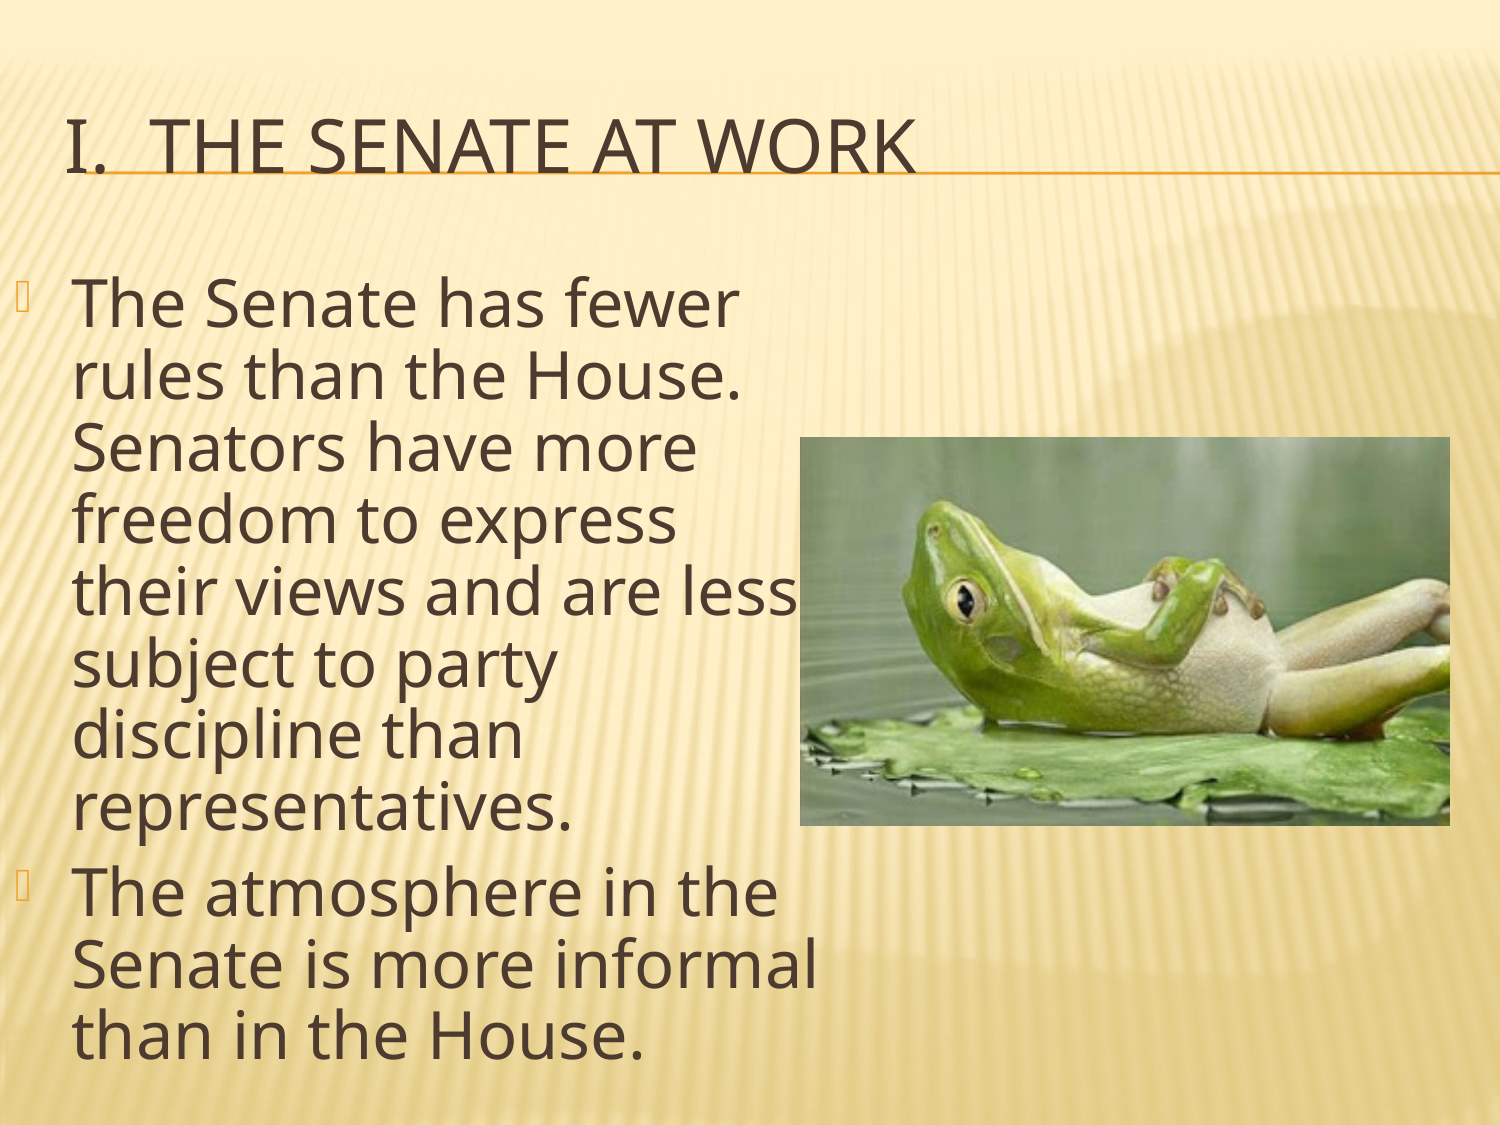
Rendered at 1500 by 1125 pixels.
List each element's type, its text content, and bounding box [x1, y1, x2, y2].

list The Senate has fewer rules than the House. Senators have more freedom to express their views and are less subject to party discipline than representatives. The atmosphere in the Senate is more informal than in the House. [0, 262, 850, 1088]
title I. The Senate at Work [50, 75, 1475, 213]
picture [799, 437, 1451, 826]
